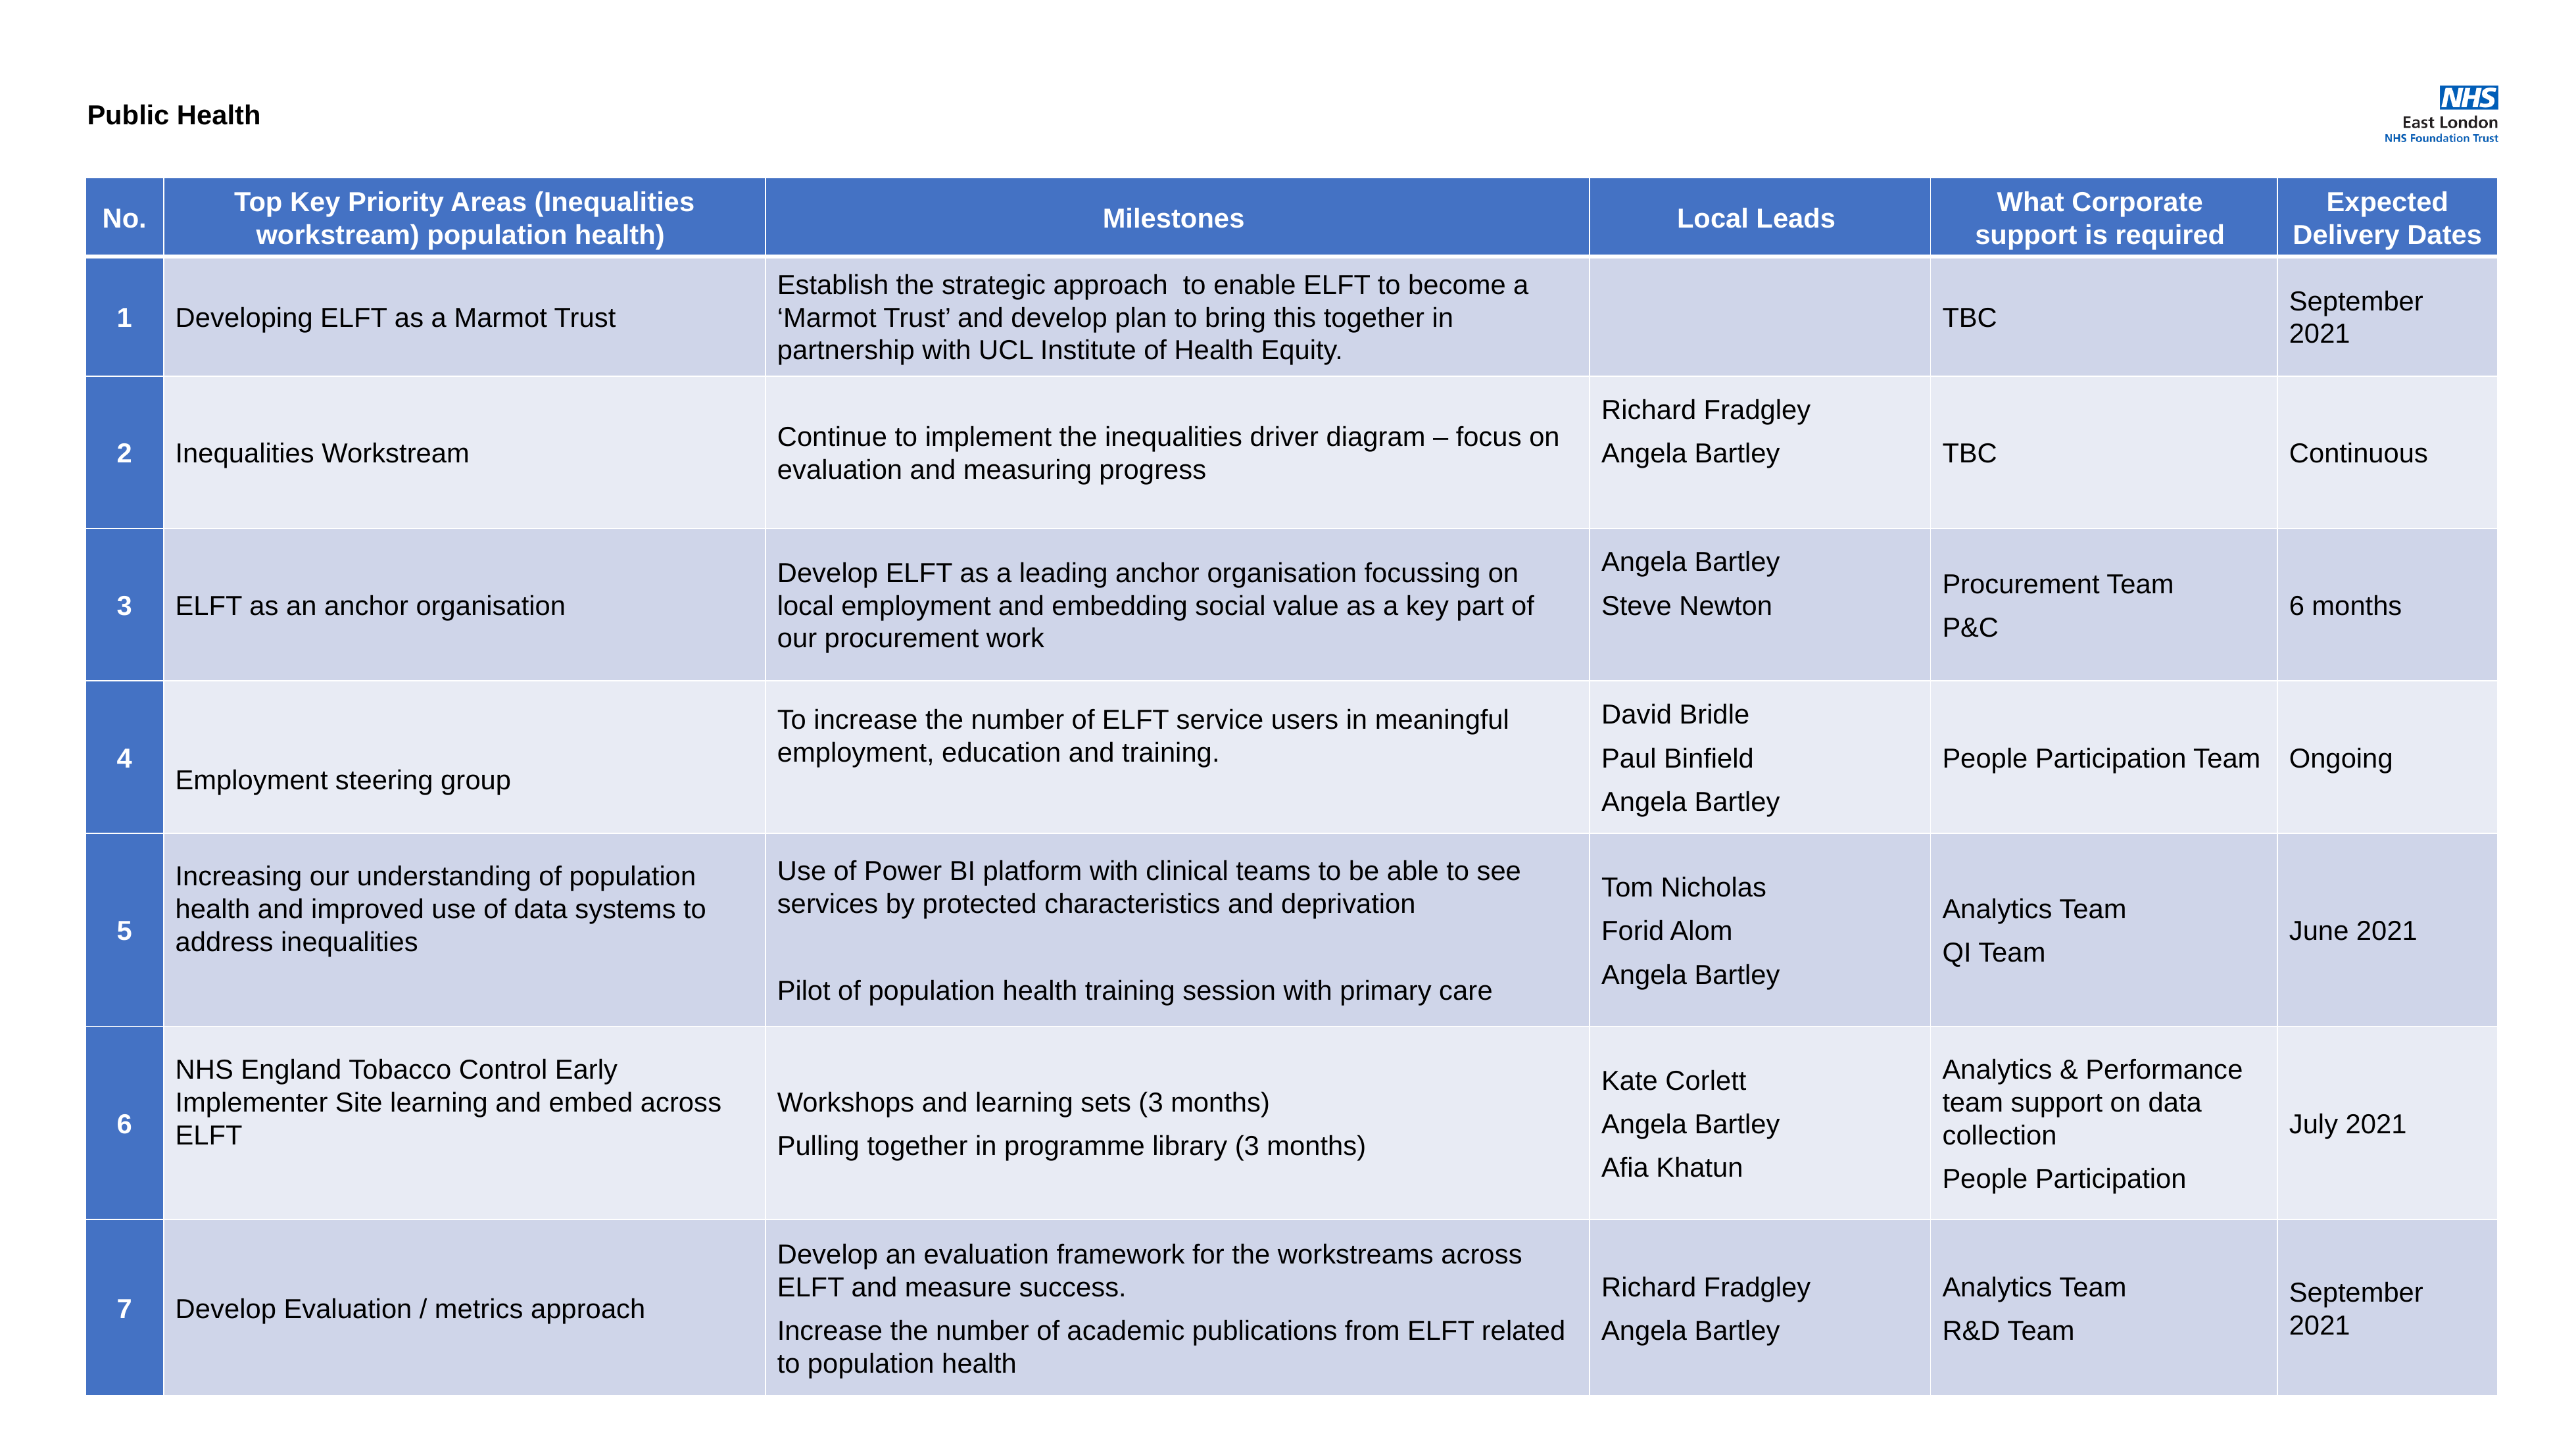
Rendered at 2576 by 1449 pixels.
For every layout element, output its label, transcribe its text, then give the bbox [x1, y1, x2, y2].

table_cell 6 months [2278, 529, 2497, 680]
table_cell June 2021 [2278, 834, 2497, 1026]
table_cell 6 [86, 1027, 163, 1219]
table_cell Continuous [2278, 377, 2497, 528]
table_cell 2 [86, 377, 163, 528]
table_cell Analytics & Performance team support on data collection People Participation [1931, 1027, 2277, 1219]
table_cell David Bridle Paul Binfield Angela Bartley [1590, 681, 1930, 833]
text_box Public Health [77, 92, 469, 135]
table_cell 1 [86, 258, 163, 376]
table_cell Inequalities Workstream [164, 377, 765, 528]
table_cell Establish the strategic approach to enable ELFT to become a ‘Marmot Trust’ and develop plan to bring this together in partnership with UCL Institute of Health Equity. [766, 258, 1589, 376]
table_header Milestones [766, 178, 1589, 255]
table_cell 4 [86, 681, 163, 833]
table_cell Develop Evaluation / metrics approach [164, 1220, 765, 1395]
table_cell Develop an evaluation framework for the workstreams across ELFT and measure success. Increase the number of academic publications from ELFT related to population health [766, 1220, 1589, 1395]
table_cell NHS England Tobacco Control Early Implementer Site learning and embed across ELFT [164, 1027, 765, 1219]
table_cell Workshops and learning sets (3 months) Pulling together in programme library (3 months) [766, 1027, 1589, 1219]
table_cell Richard Fradgley Angela Bartley [1590, 1220, 1930, 1395]
table_cell Analytics Team R&D Team [1931, 1220, 2277, 1395]
table_cell 3 [86, 529, 163, 680]
table_cell Develop ELFT as a leading anchor organisation focussing on local employment and embedding social value as a key part of our procurement work [766, 529, 1589, 680]
table_cell 7 [86, 1220, 163, 1395]
table_cell Procurement Team P&C [1931, 529, 2277, 680]
table_cell September 2021 [2278, 258, 2497, 376]
table_header No. [86, 178, 163, 255]
table_cell ELFT as an anchor organisation [164, 529, 765, 680]
table_cell Kate Corlett Angela Bartley Afia Khatun [1590, 1027, 1930, 1219]
picture [2385, 86, 2498, 142]
table_cell [1590, 258, 1930, 376]
table_cell Use of Power BI platform with clinical teams to be able to see services by protected characteristics and deprivation Pilot of population health training session with primary care [766, 834, 1589, 1026]
table_cell Continue to implement the inequalities driver diagram – focus on evaluation and measuring progress [766, 377, 1589, 528]
table_cell To increase the number of ELFT service users in meaningful employment, education and training. [766, 681, 1589, 833]
table_cell Tom Nicholas Forid Alom Angela Bartley [1590, 834, 1930, 1026]
table_cell July 2021 [2278, 1027, 2497, 1219]
table_header Top Key Priority Areas (Inequalities workstream) population health) [164, 178, 765, 255]
table_cell Developing ELFT as a Marmot Trust [164, 258, 765, 376]
table_cell Richard Fradgley Angela Bartley [1590, 377, 1930, 528]
table_cell Analytics Team QI Team [1931, 834, 2277, 1026]
table_header What Corporate support is required [1931, 178, 2277, 255]
table_cell TBC [1931, 377, 2277, 528]
table_cell Ongoing [2278, 681, 2497, 833]
table_header Expected Delivery Dates [2278, 178, 2497, 255]
table_cell Employment steering group [164, 681, 765, 833]
table_cell People Participation Team [1931, 681, 2277, 833]
table_cell Angela Bartley Steve Newton [1590, 529, 1930, 680]
table_header Local Leads [1590, 178, 1930, 255]
table_cell 5 [86, 834, 163, 1026]
table_cell September 2021 [2278, 1220, 2497, 1395]
table_cell Increasing our understanding of population health and improved use of data systems to address inequalities [164, 834, 765, 1026]
table_cell TBC [1931, 258, 2277, 376]
